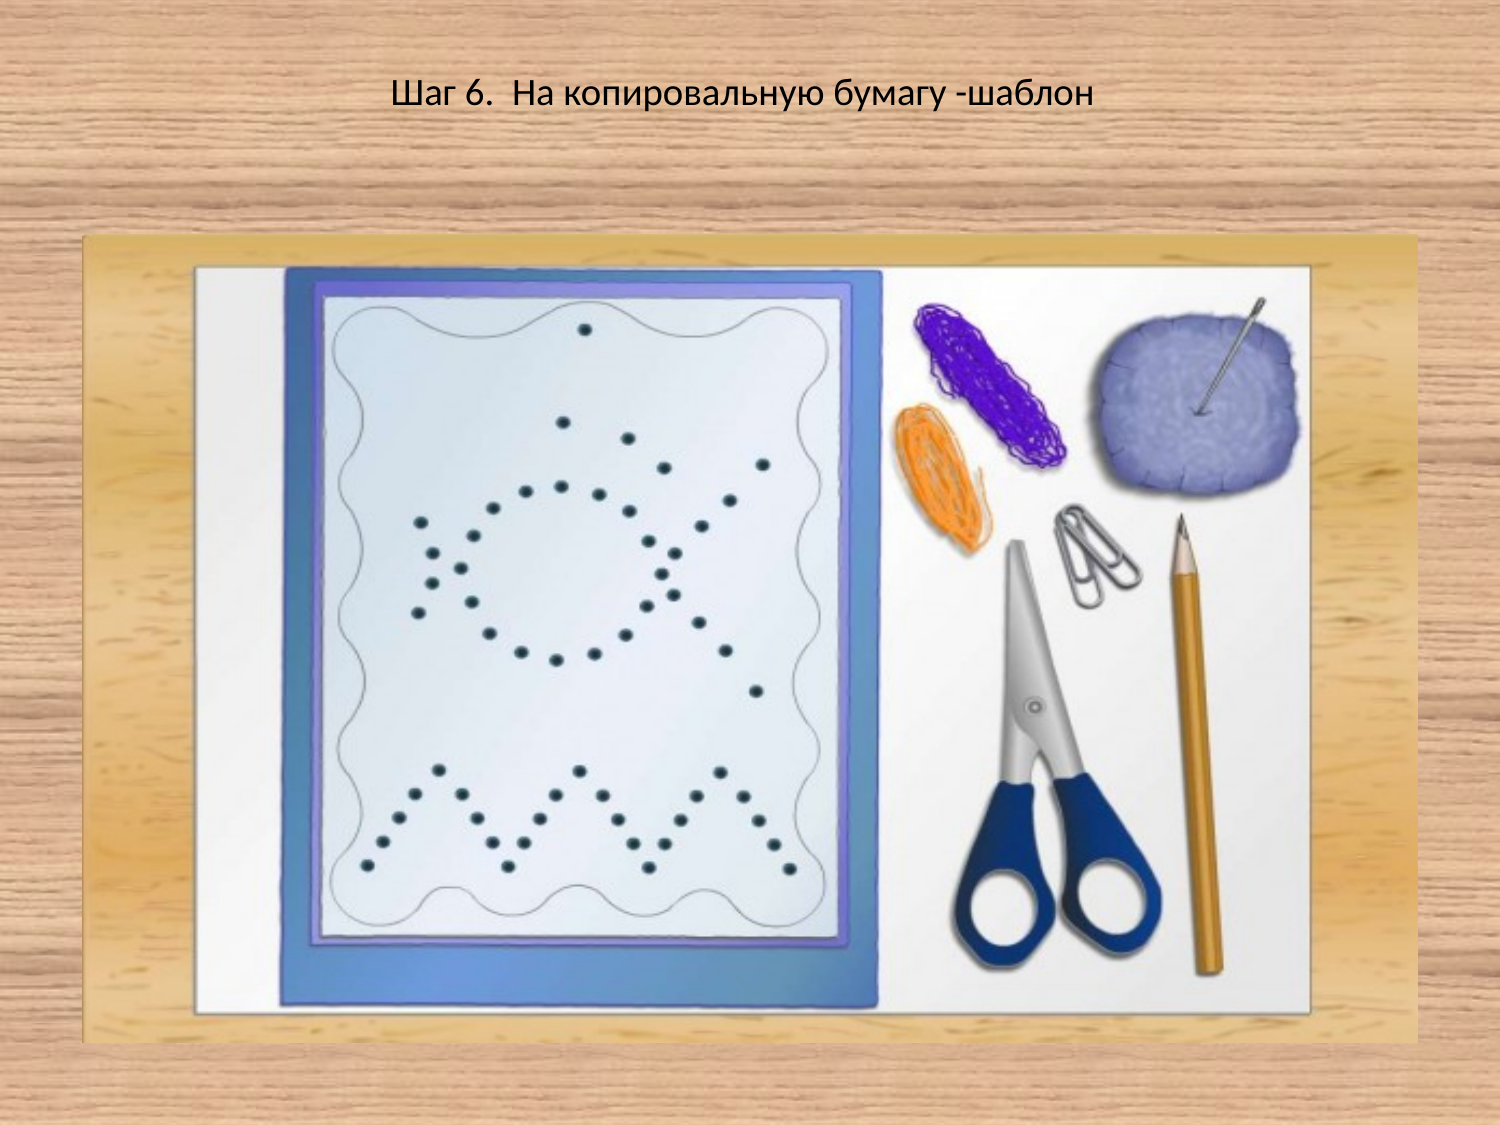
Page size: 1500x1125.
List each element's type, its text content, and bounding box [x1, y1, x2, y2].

picture [81, 234, 1418, 1043]
title Шаг 6. На копировальную бумагу -шаблон [105, 58, 1381, 188]
